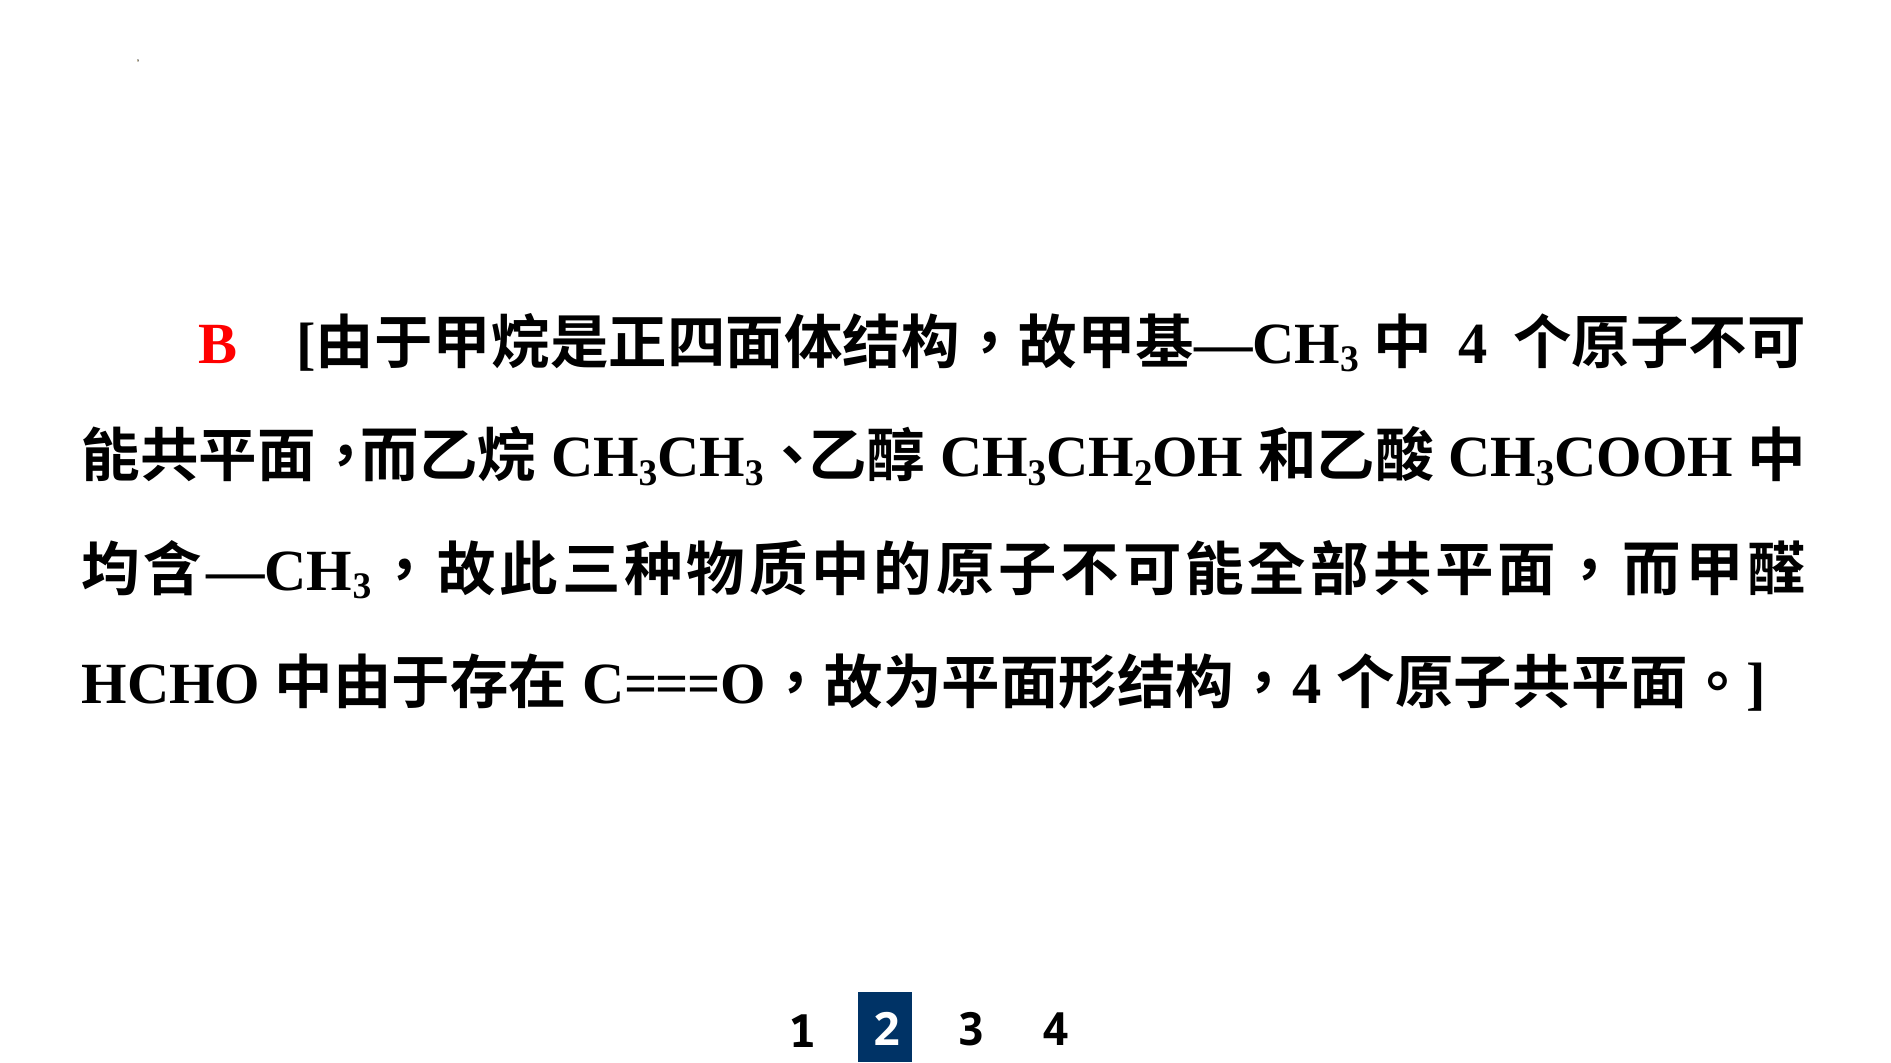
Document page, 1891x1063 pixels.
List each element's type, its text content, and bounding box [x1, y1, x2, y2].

text_box 2 [858, 992, 912, 1062]
text_box 3 [942, 992, 996, 1062]
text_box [81, 304, 1809, 759]
text_box 4 [1027, 992, 1081, 1062]
text_box 1 [773, 994, 828, 1063]
